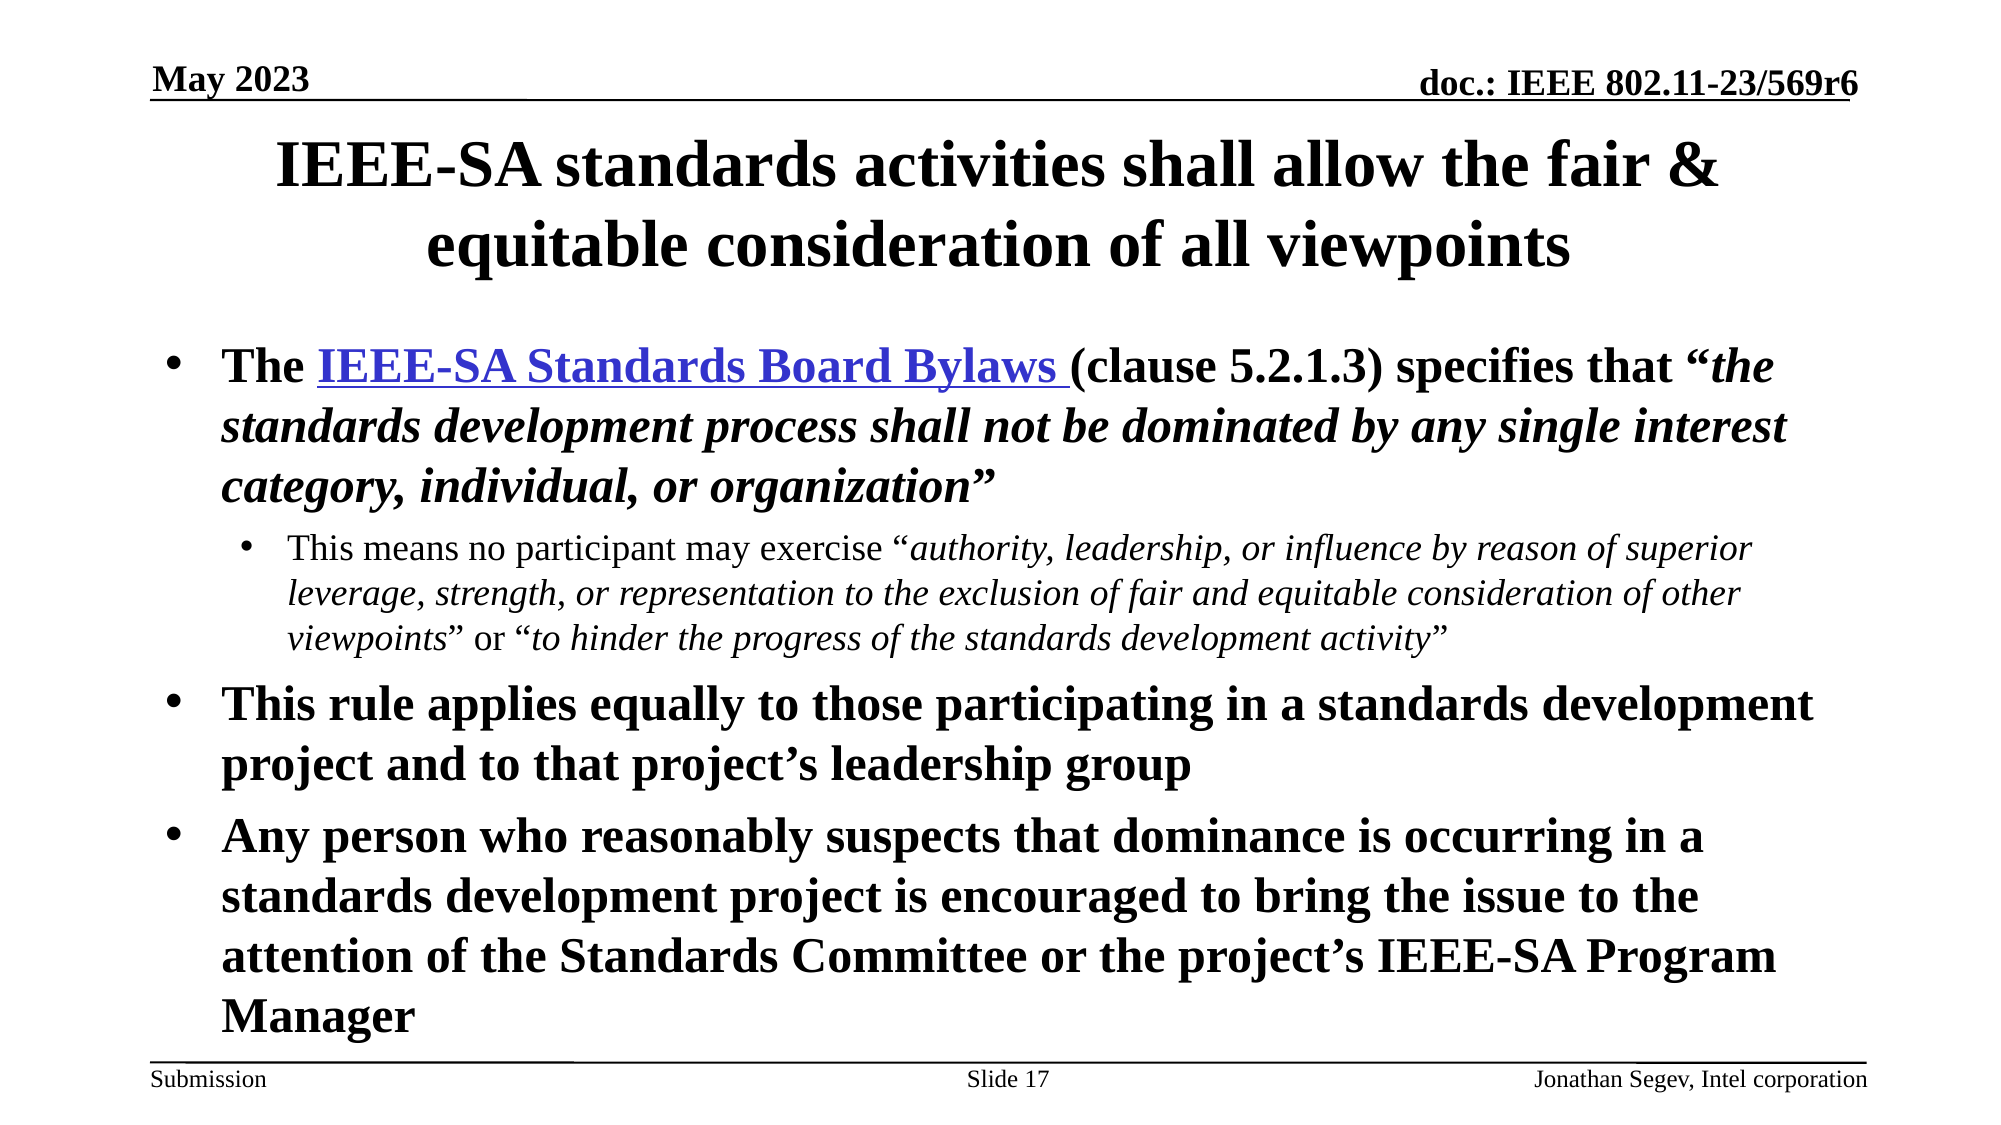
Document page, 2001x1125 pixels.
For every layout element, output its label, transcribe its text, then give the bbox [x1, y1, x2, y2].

list The IEEE-SA Standards Board Bylaws (clause 5.2.1.3) specifies that “the standards development process shall not be dominated by any single interest category, individual, or organization” This means no participant may exercise “authority, leadership, or influence by reason of superior leverage, strength, or representation to the exclusion of fair and equitable consideration of other viewpoints” or “to hinder the progress of the standards development activity” This rule applies equally to those participating in a standards development project and to that project’s leadership group Any person who reasonably suspects that dominance is occurring in a standards development project is encouraged to bring the issue to the attention of the Standards Committee or the project’s IEEE-SA Program Manager [149, 324, 1850, 1000]
slide_number Slide 17 [950, 1061, 1067, 1123]
title IEEE-SA standards activities shall allow the fair & equitable consideration of all viewpoints [149, 112, 1850, 288]
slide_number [152, 54, 563, 100]
footer Jonathan Segev, Intel corporation [1171, 1061, 1869, 1093]
